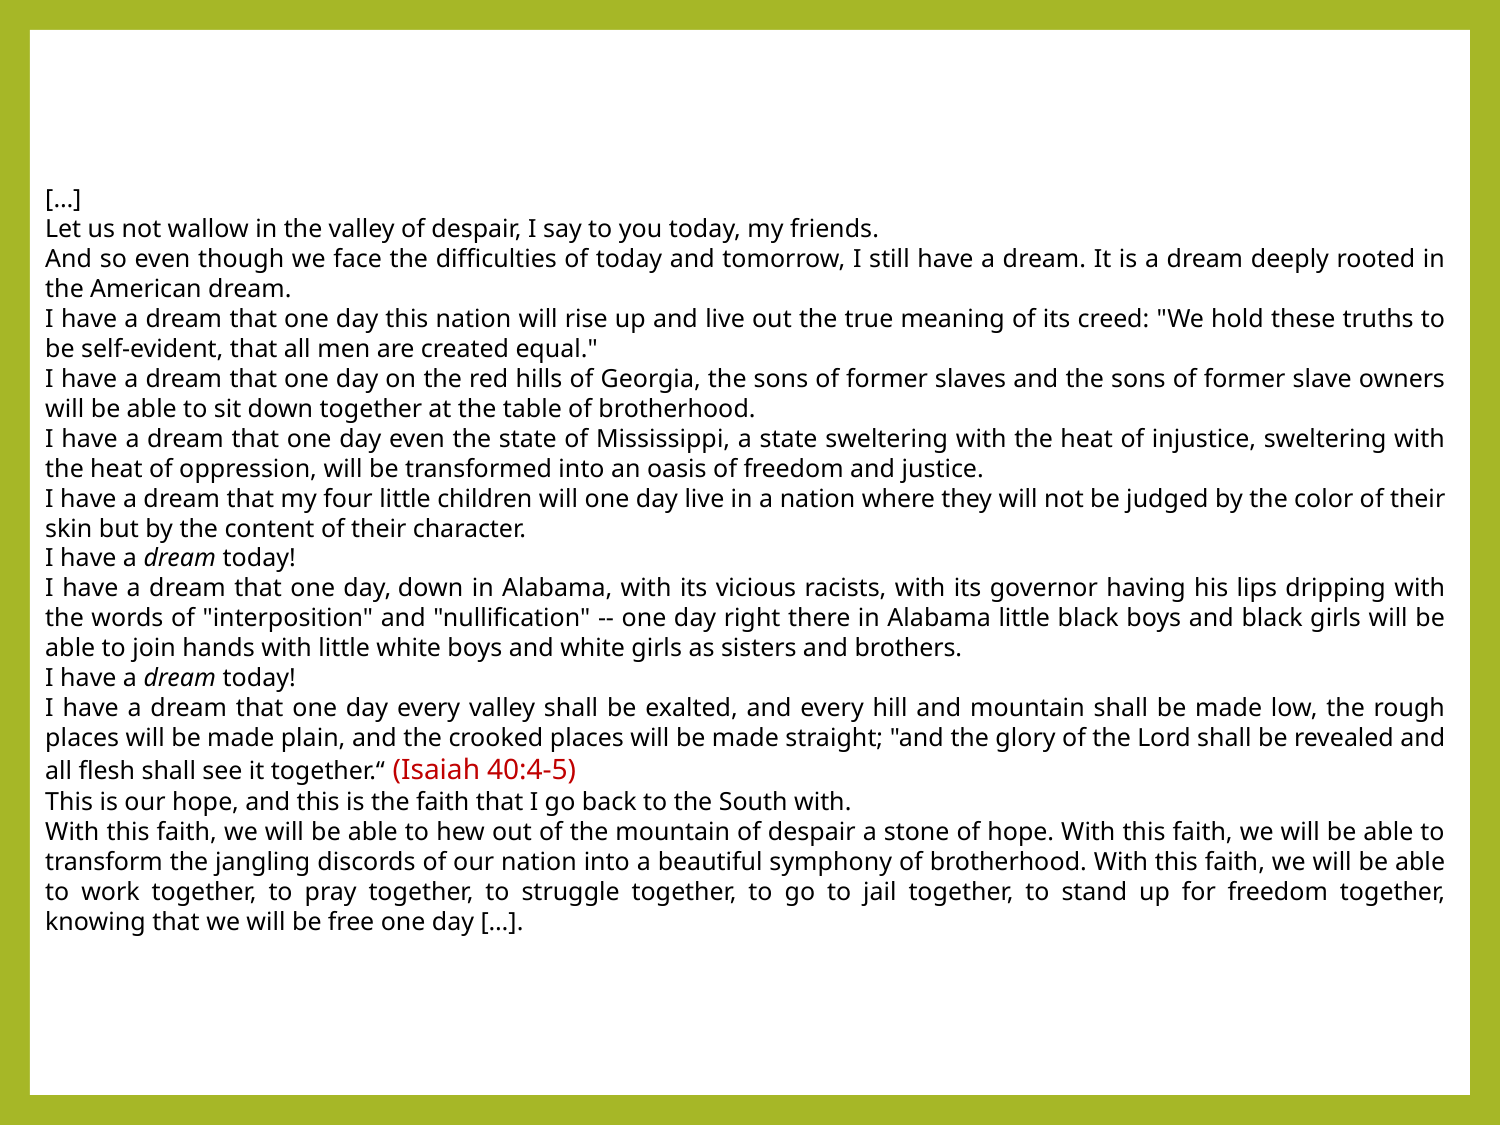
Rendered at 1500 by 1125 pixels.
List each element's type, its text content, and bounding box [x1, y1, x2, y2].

text_box […] Let us not wallow in the valley of despair, I say to you today, my friends. And so even though we face the difficulties of today and tomorrow, I still have a dream. It is a dream deeply rooted in the American dream. I have a dream that one day this nation will rise up and live out the true meaning of its creed: "We hold these truths to be self-evident, that all men are created equal." I have a dream that one day on the red hills of Georgia, the sons of former slaves and the sons of former slave owners will be able to sit down together at the table of brotherhood. I have a dream that one day even the state of Mississippi, a state sweltering with the heat of injustice, sweltering with the heat of oppression, will be transformed into an oasis of freedom and justice. I have a dream that my four little children will one day live in a nation where they will not be judged by the color of their skin but by the content of their character. I have a dream today! I have a dream that one day, down in Alabama, with its vicious racists, with its governor having his lips dripping with the words of "interposition" and "nullification" -- one day right there in Alabama little black boys and black girls will be able to join hands with little white boys and white girls as sisters and brothers. I have a dream today! I have a dream that one day every valley shall be exalted, and every hill and mountain shall be made low, the rough places will be made plain, and the crooked places will be made straight; "and the glory of the Lord shall be revealed and all flesh shall see it together.“ (Isaiah 40:4-5) This is our hope, and this is the faith that I go back to the South with. With this faith, we will be able to hew out of the mountain of despair a stone of hope. With this faith, we will be able to transform the jangling discords of our nation into a beautiful symphony of brotherhood. With this faith, we will be able to work together, to pray together, to struggle together, to go to jail together, to stand up for freedom together, knowing that we will be free one day […]. [30, 175, 1463, 943]
